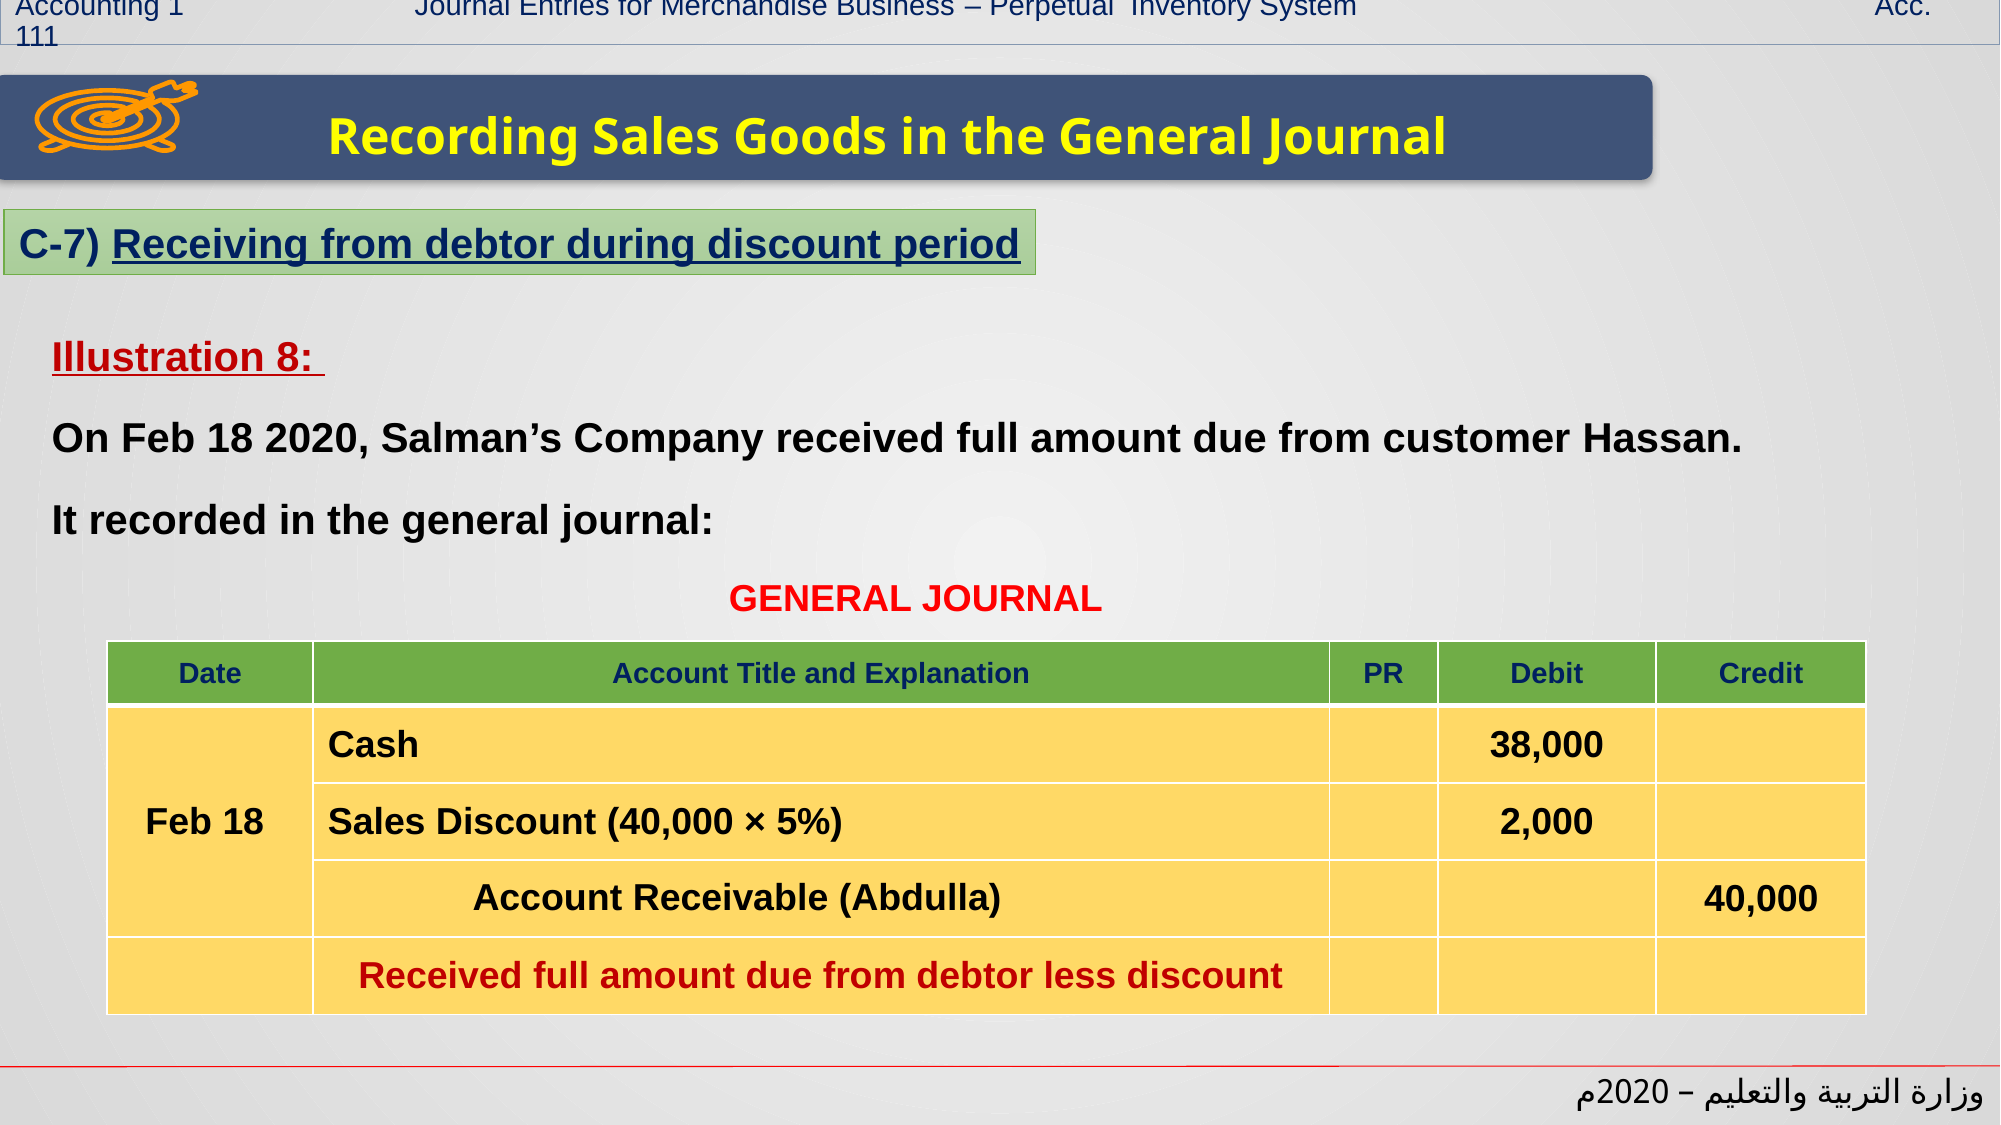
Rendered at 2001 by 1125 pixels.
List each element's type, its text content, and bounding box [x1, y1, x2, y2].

table_cell [1657, 708, 1865, 782]
table_cell Received full amount due from debtor less discount [314, 938, 1329, 1014]
table_cell [1657, 784, 1865, 859]
table_header Debit [1439, 642, 1655, 703]
table_cell [1330, 708, 1437, 782]
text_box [0, 1062, 2000, 1119]
table_cell [1330, 784, 1437, 859]
table_cell [1439, 938, 1655, 1014]
table_cell 2,000 [1439, 784, 1655, 859]
table_cell 38,000 [1439, 708, 1655, 782]
table_cell [1330, 938, 1437, 1014]
table_header Credit [1657, 642, 1865, 703]
table_cell [1439, 861, 1655, 936]
text_box GENERAL JOURNAL [601, 552, 1118, 627]
text_box Accounting 1 Journal Entries for Merchandise Business – Perpetual Inventory System Acc. 111 [0, 0, 2000, 45]
table_header Account Title and Explanation [314, 642, 1329, 703]
table_cell [1657, 938, 1865, 1014]
table_header Date [108, 642, 312, 703]
table_cell [108, 938, 312, 1014]
table_cell Feb 18 [108, 708, 312, 936]
table_header PR [1330, 642, 1437, 703]
table_cell Cash [314, 708, 1329, 782]
table_cell Sales Discount (40,000 × 5%) [314, 784, 1329, 859]
text_box C-7) Receiving from debtor during discount period [3, 209, 1036, 275]
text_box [0, 74, 1653, 180]
text_box Illustration 8: On Feb 18 2020, Salman’s Company received full amount due from customer Hassan. It recorded in the general journal: [36, 307, 1824, 551]
table_cell Account Receivable (Abdulla) [314, 861, 1329, 936]
table_cell [1330, 861, 1437, 936]
table_cell 40,000 [1657, 861, 1865, 936]
